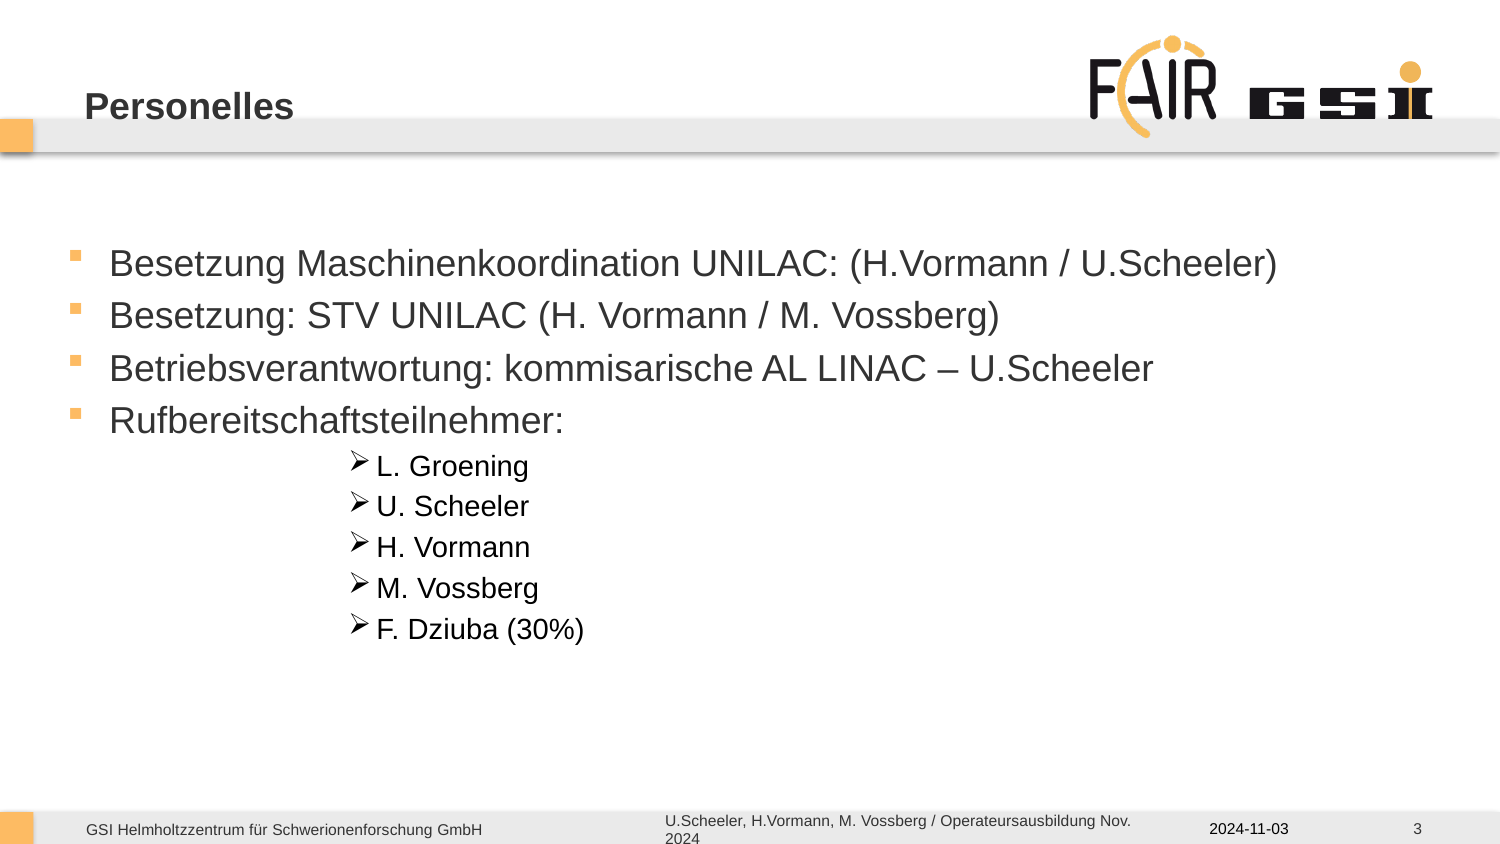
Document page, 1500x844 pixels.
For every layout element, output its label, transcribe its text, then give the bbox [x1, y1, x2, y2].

picture [1089, 33, 1217, 140]
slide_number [1168, 806, 1304, 844]
list Besetzung Maschinenkoordination UNILAC: (H.Vormann / U.Scheeler) Besetzung: STV UNILAC (H. Vormann / M. Vossberg) Betriebsverantwortung: kommisarische AL LINAC – U.Scheeler Rufbereitschaftsteilnehmer: L. Groening U. Scheeler H. Vormann M. Vossberg F. Dziuba (30%) [52, 178, 1434, 782]
title Personelles [69, 37, 1169, 135]
picture [1248, 59, 1434, 119]
slide_number 3 [1314, 806, 1438, 844]
footer U.Scheeler, H.Vormann, M. Vossberg / Operateursausbildung Nov. 2024 [650, 807, 1165, 844]
